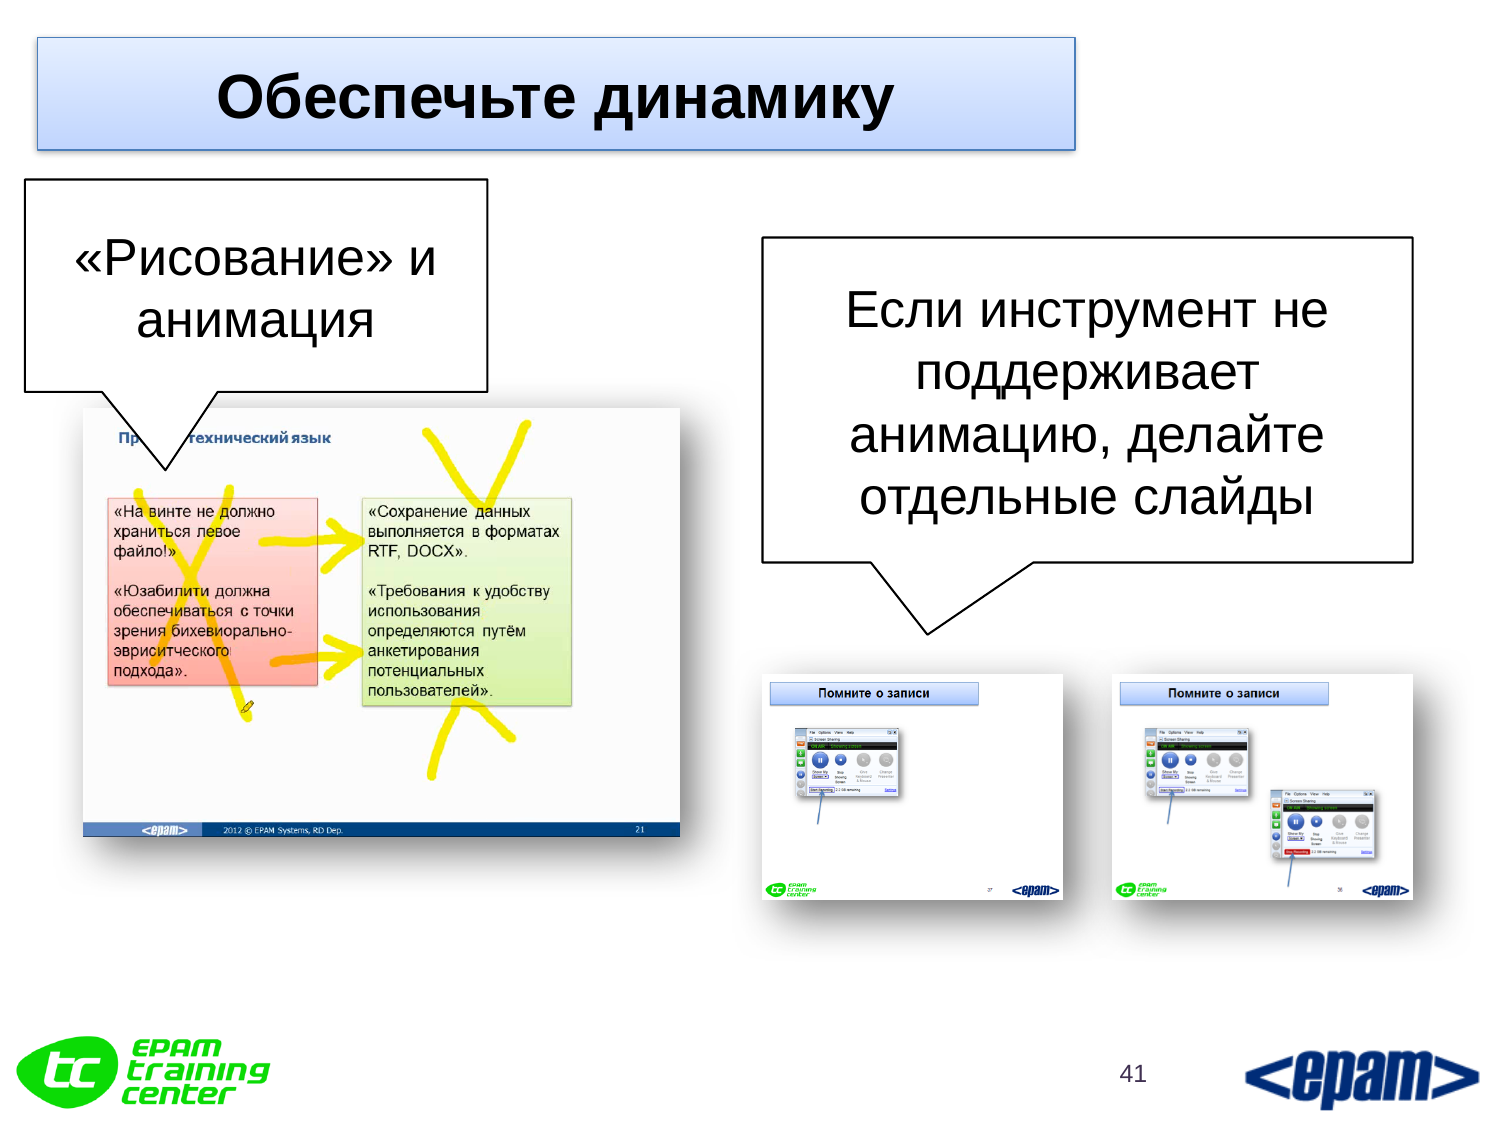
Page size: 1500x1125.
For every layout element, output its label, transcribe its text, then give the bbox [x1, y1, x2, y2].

picture [1237, 1037, 1488, 1116]
text_box «Рисование» и анимация [22, 177, 490, 407]
title Обеспечьте динамику [37, 37, 1076, 151]
text_box Если инструмент не поддерживает анимацию, делайте отдельные слайды [760, 235, 1415, 637]
picture [82, 408, 680, 837]
picture [762, 674, 1063, 901]
picture [1112, 674, 1413, 901]
picture [12, 1030, 275, 1111]
slide_number 41 [812, 1042, 1163, 1103]
